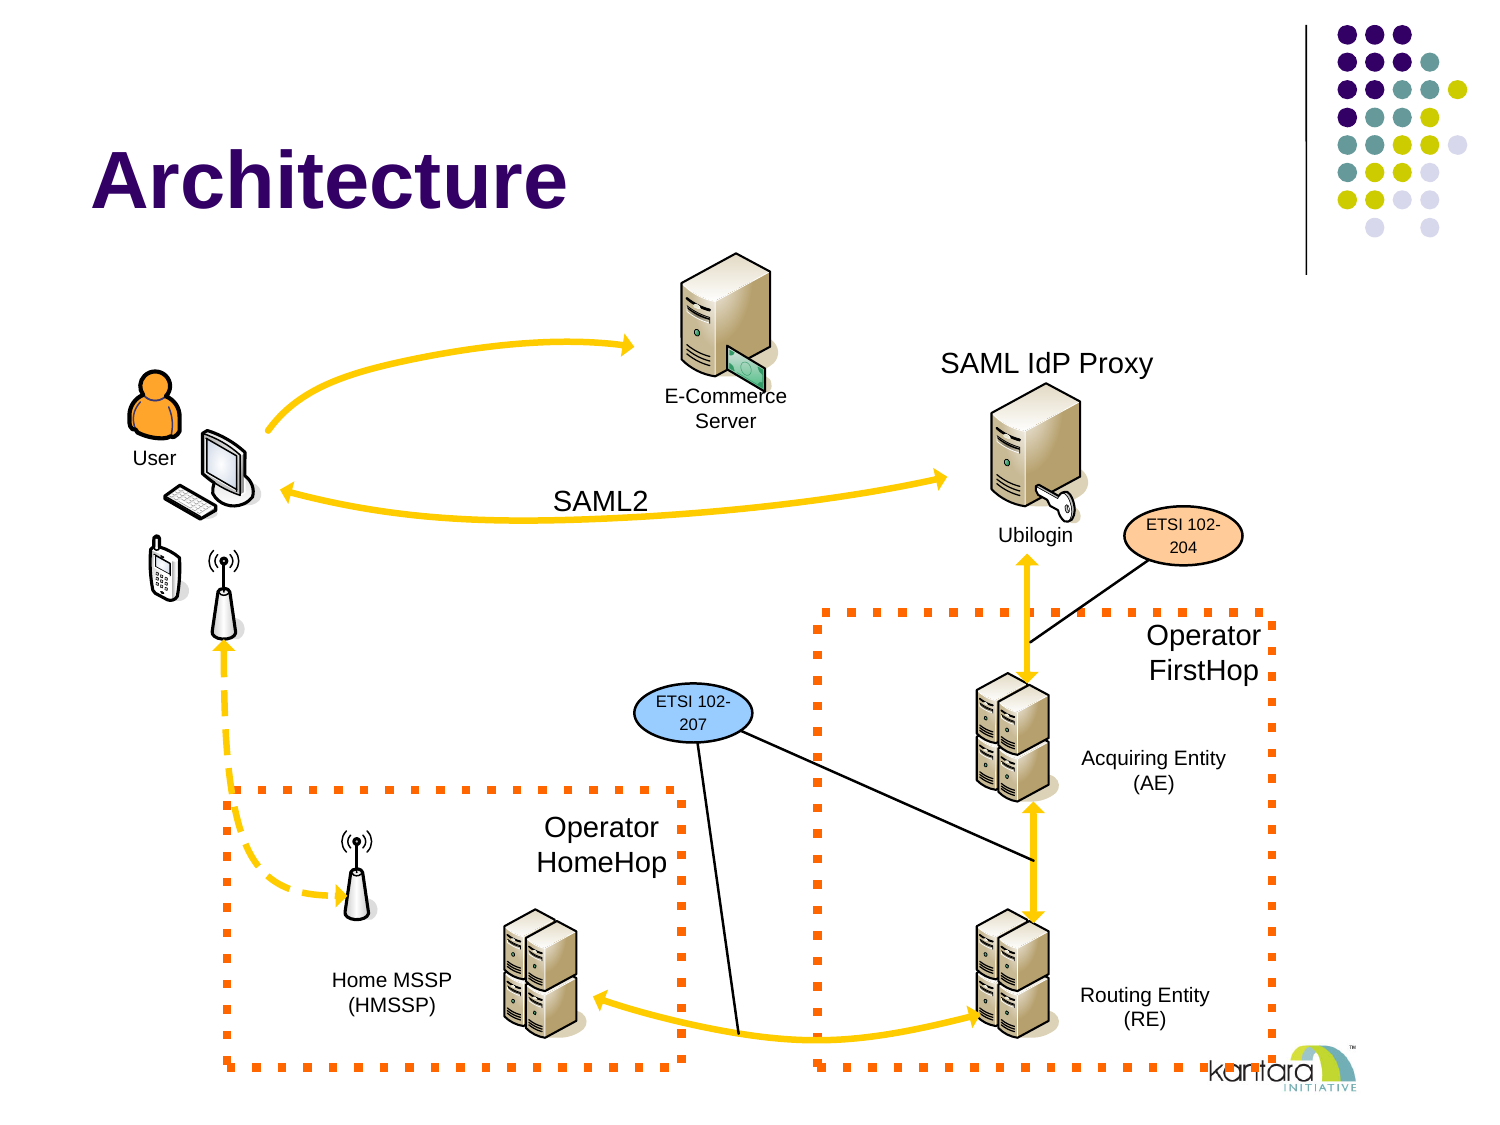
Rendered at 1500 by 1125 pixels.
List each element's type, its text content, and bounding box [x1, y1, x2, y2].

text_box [124, 249, 1279, 1075]
title Architecture [74, 19, 1313, 233]
picture [1202, 1038, 1363, 1100]
